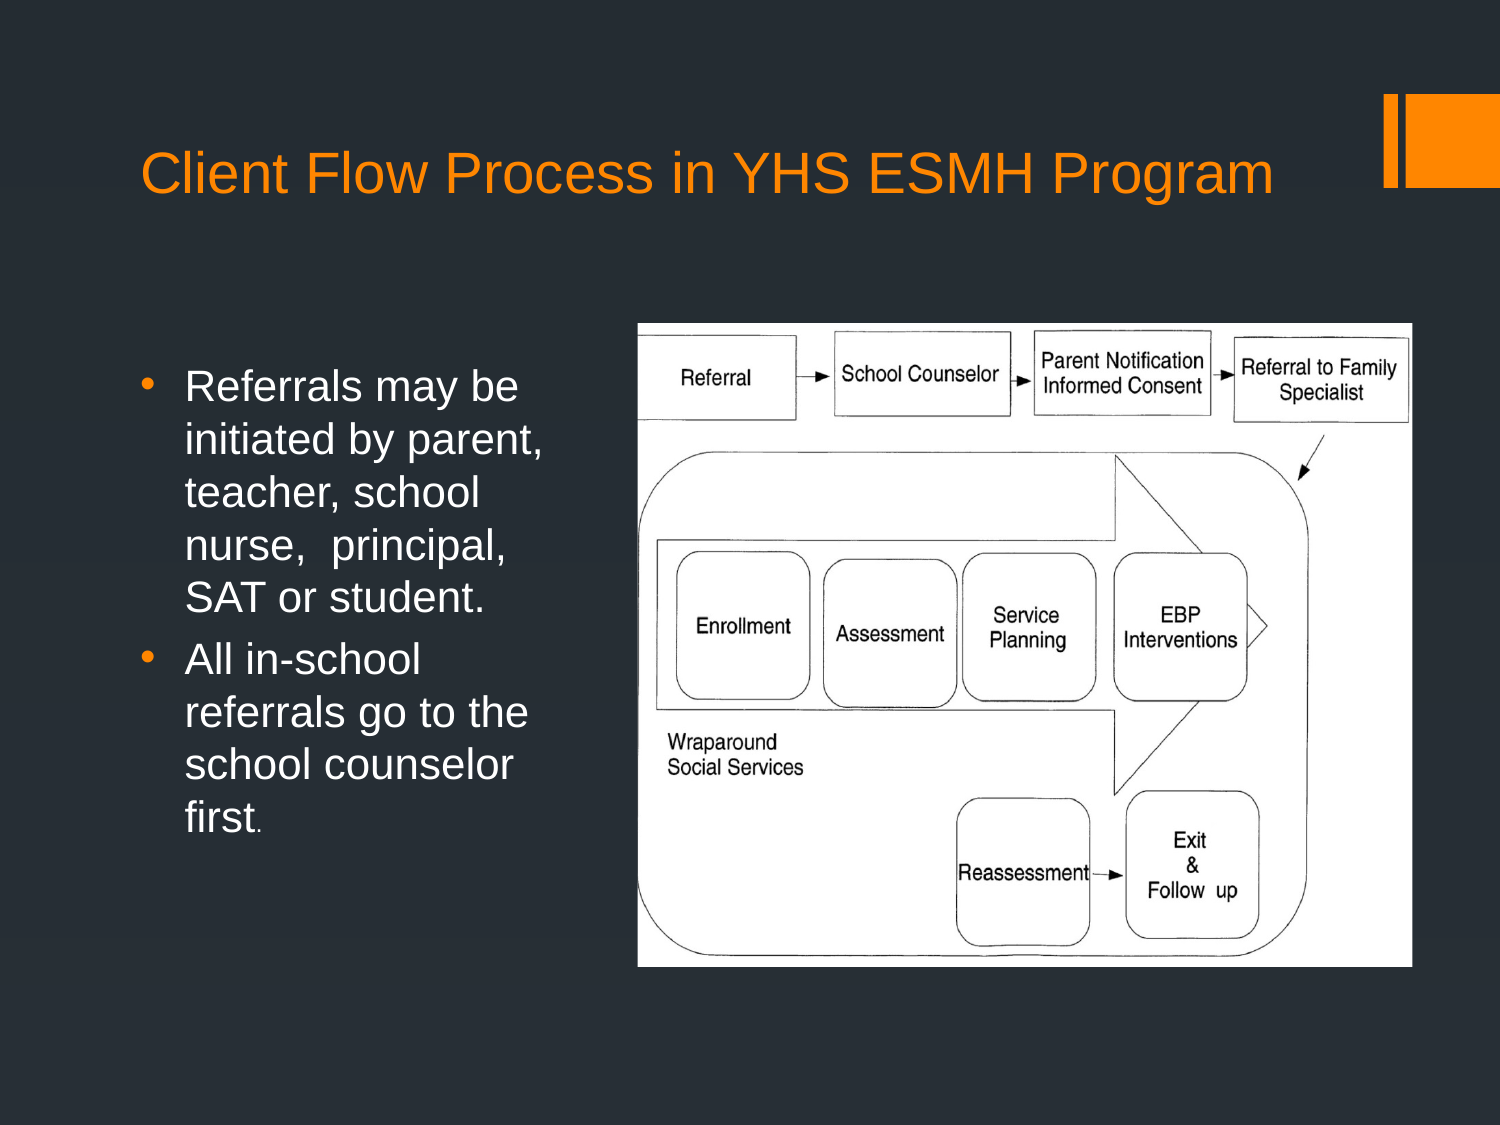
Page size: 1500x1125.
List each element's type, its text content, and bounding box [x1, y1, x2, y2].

picture [636, 322, 1413, 967]
title Client Flow Process in YHS ESMH Program [125, 62, 1338, 213]
list Referrals may be initiated by parent, teacher, school nurse, principal, SAT or student. All in-school referrals go to the school counselor first. [125, 350, 610, 850]
